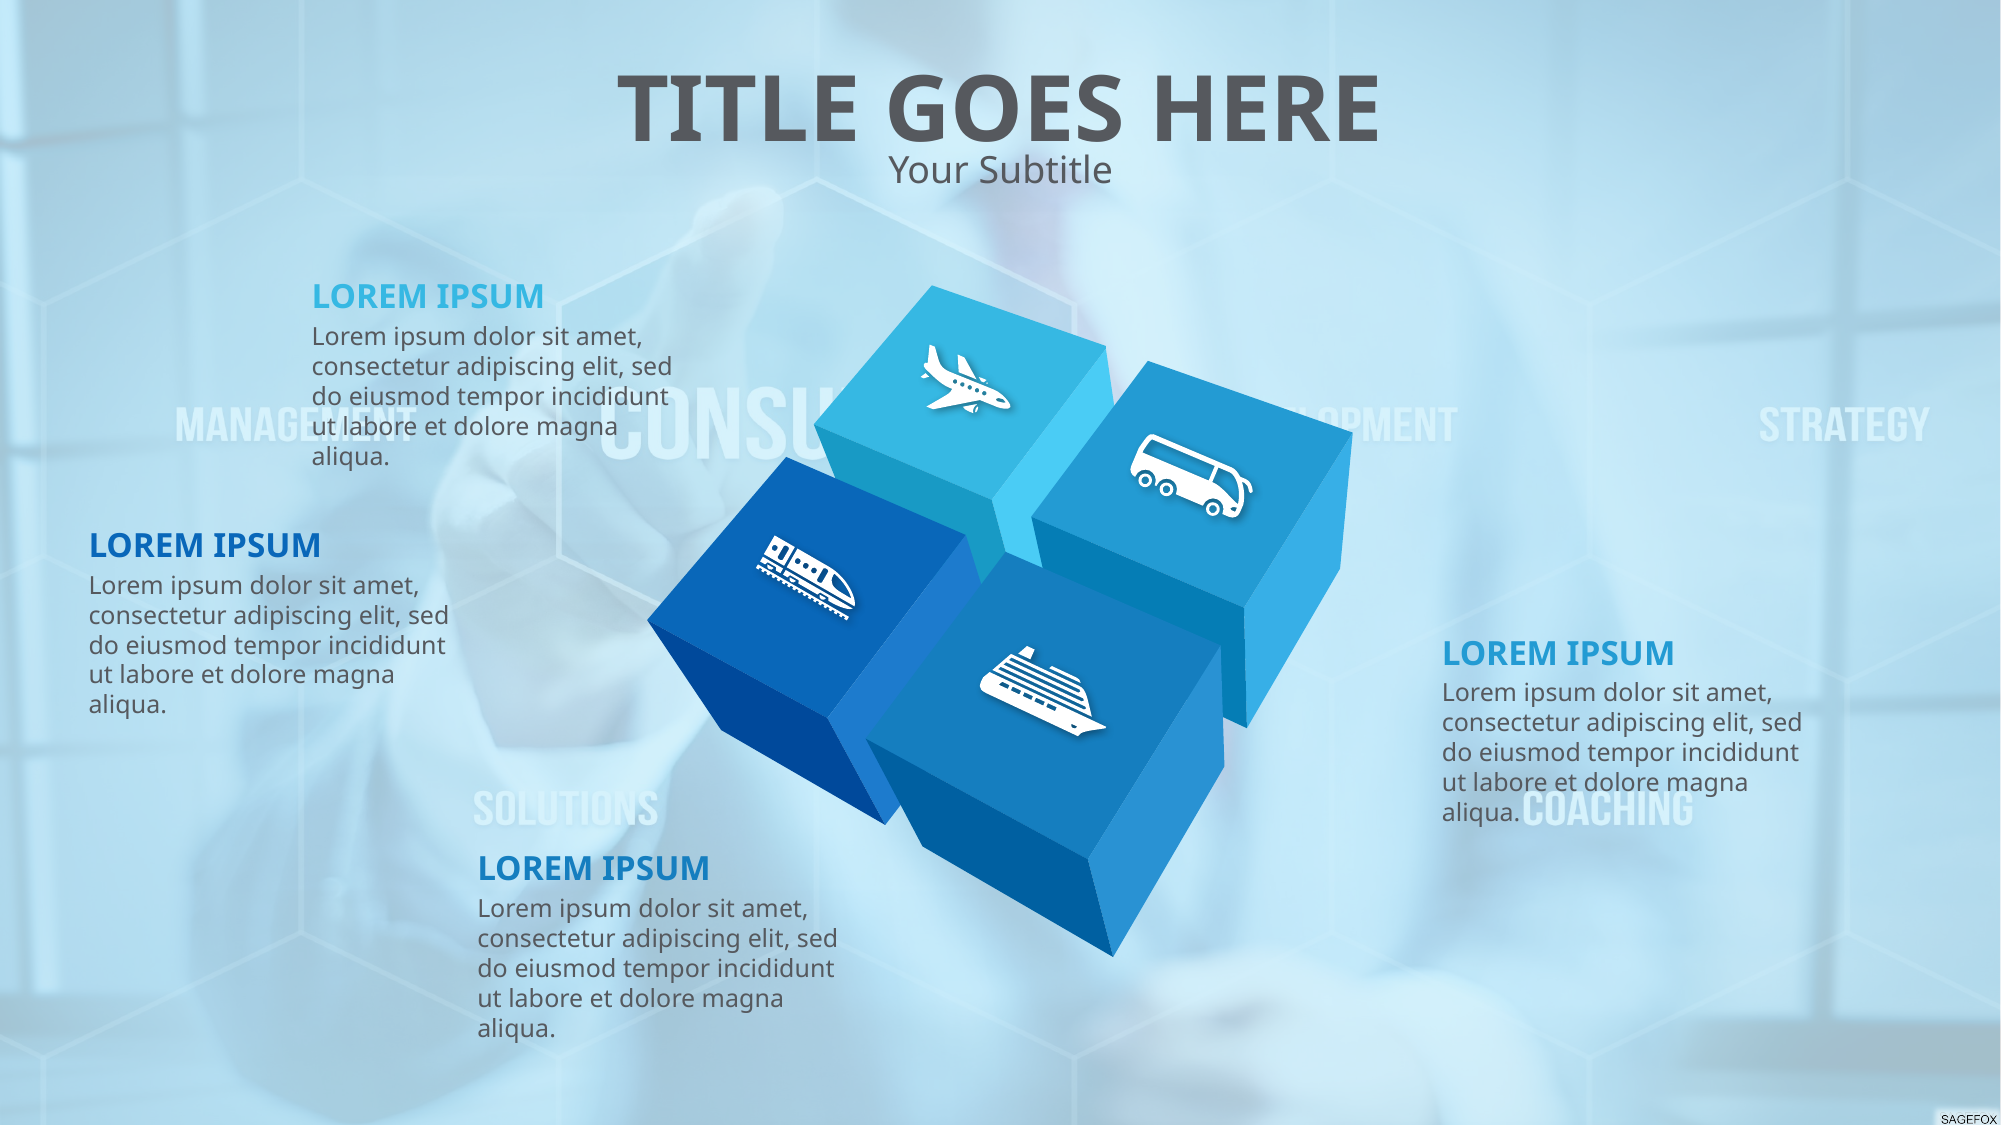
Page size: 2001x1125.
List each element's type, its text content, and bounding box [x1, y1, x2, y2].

picture [1938, 1114, 1999, 1125]
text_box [548, 42, 1452, 199]
text_box LOREM IPSUM Lorem ipsum dolor sit amet, consectetur adipiscing elit, sed do eiusmod tempor incididunt ut labore et dolore magna aliqua. [73, 516, 473, 727]
text_box LOREM IPSUM Lorem ipsum dolor sit amet, consectetur adipiscing elit, sed do eiusmod tempor incididunt ut labore et dolore magna aliqua. [1427, 624, 1827, 834]
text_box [813, 285, 1128, 551]
text_box LOREM IPSUM Lorem ipsum dolor sit amet, consectetur adipiscing elit, sed do eiusmod tempor incididunt ut labore et dolore magna aliqua. [462, 840, 862, 1050]
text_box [647, 456, 1007, 825]
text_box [865, 551, 1225, 958]
text_box LOREM IPSUM Lorem ipsum dolor sit amet, consectetur adipiscing elit, sed do eiusmod tempor incididunt ut labore et dolore magna aliqua. [296, 268, 697, 478]
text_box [1031, 360, 1353, 729]
